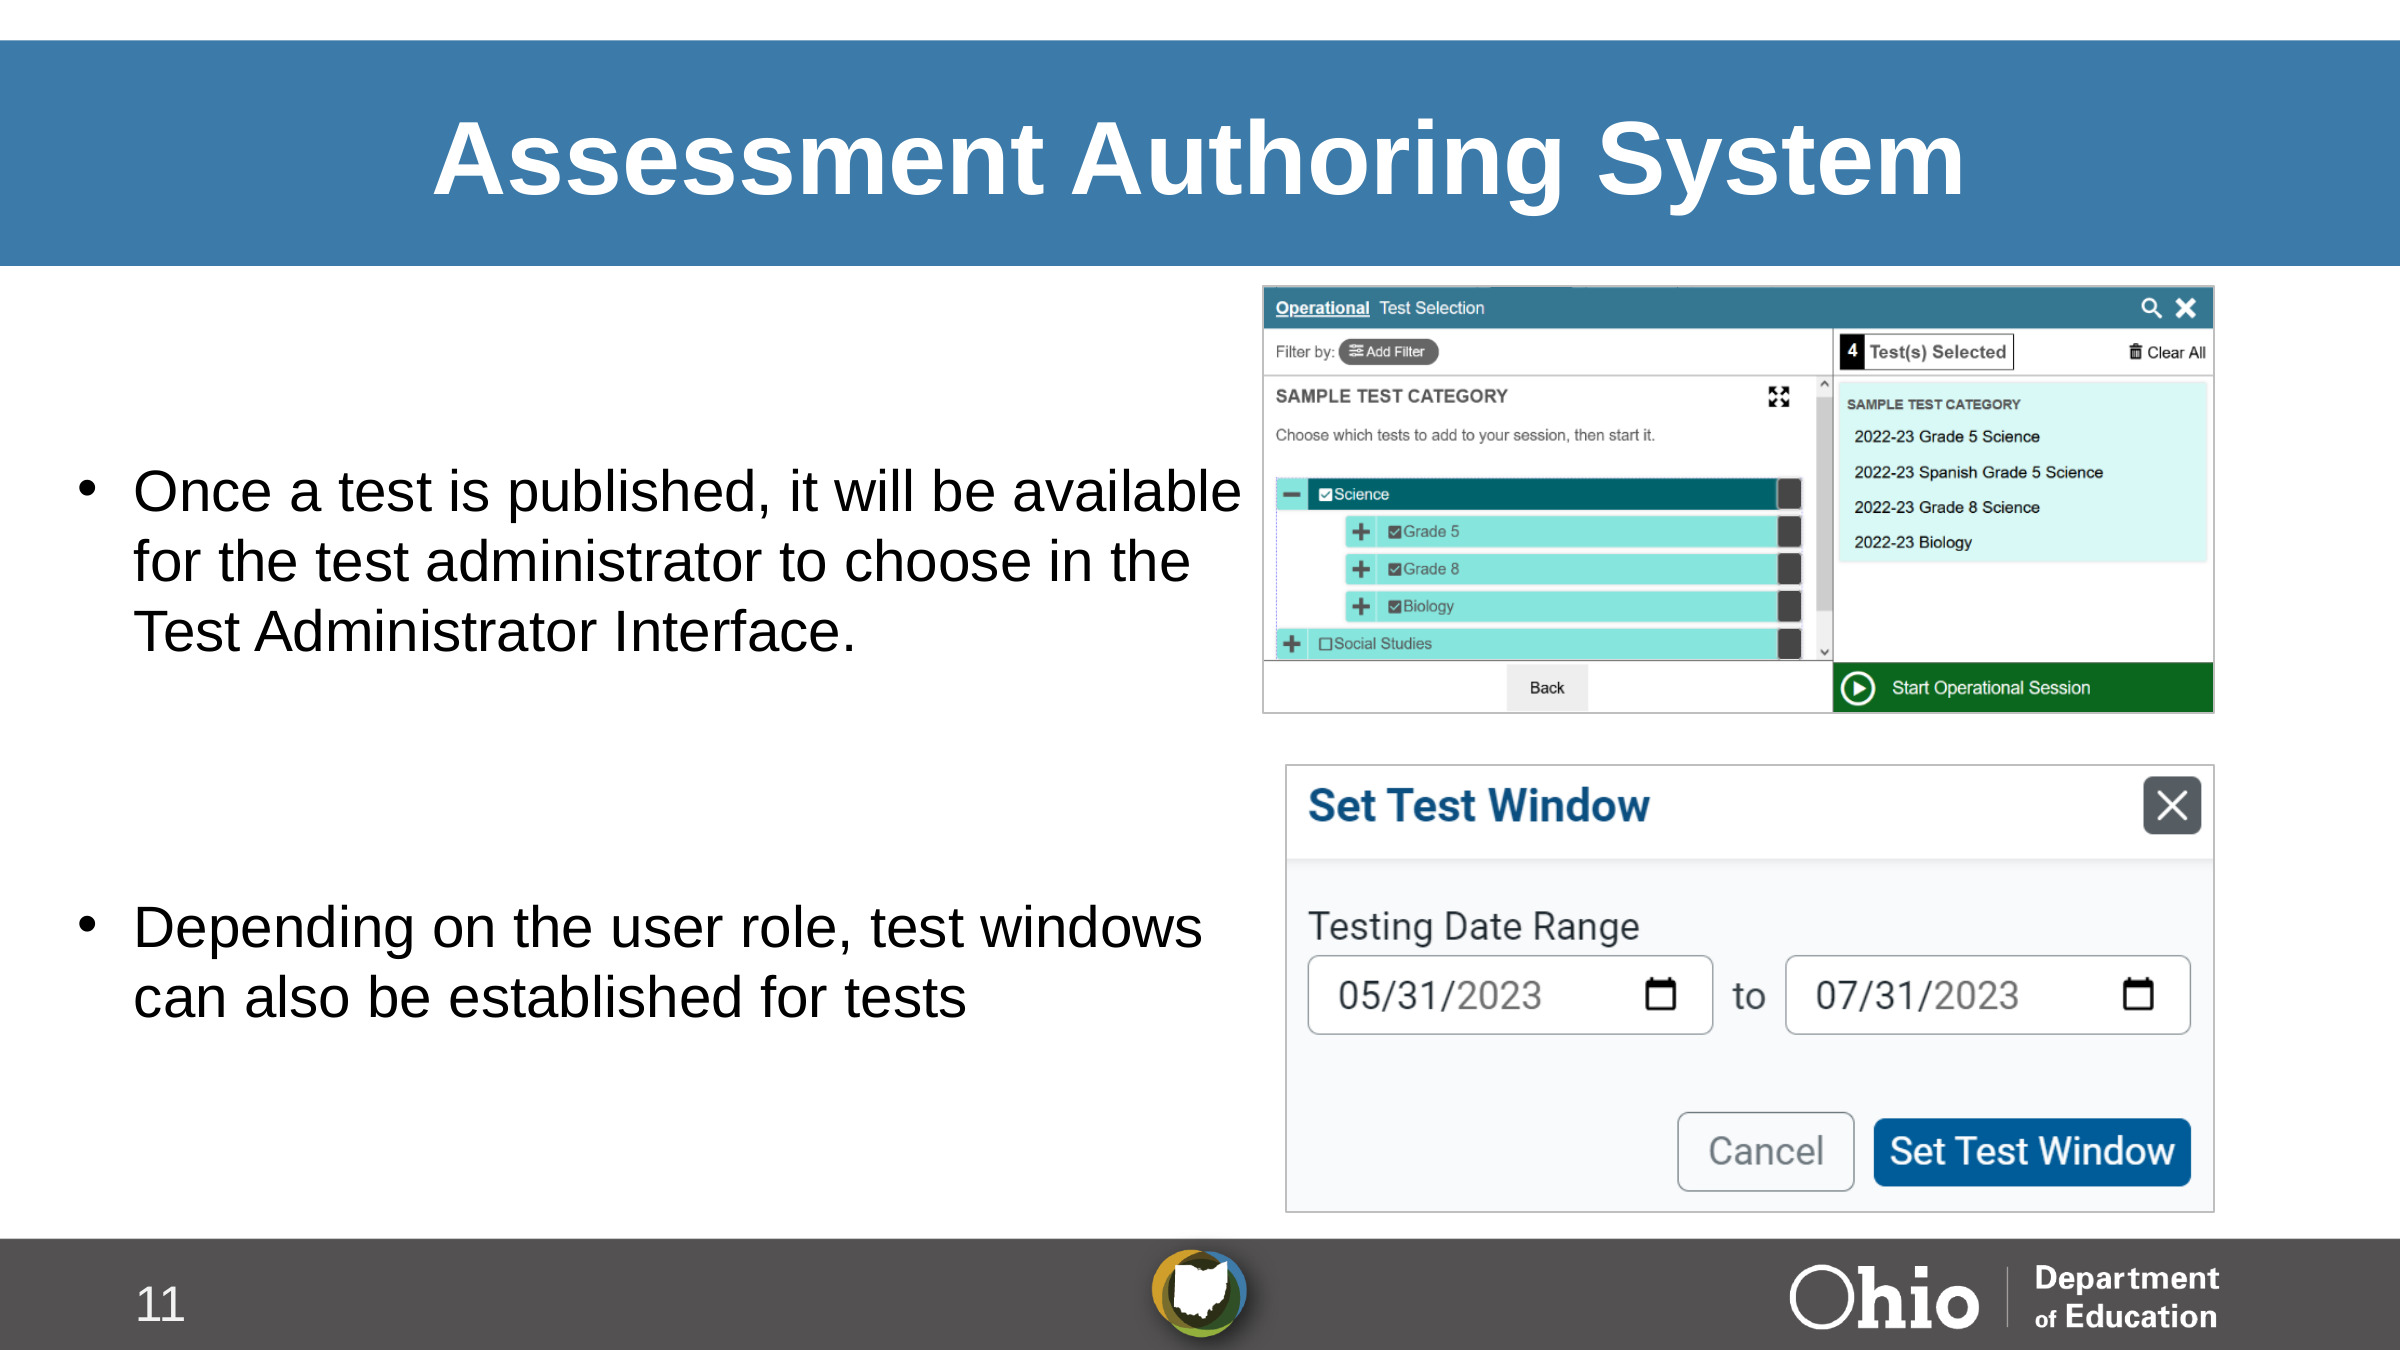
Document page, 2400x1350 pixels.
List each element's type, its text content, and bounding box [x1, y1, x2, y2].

picture [0, 266, 2400, 1350]
text_box Once a test is published, it will be available for the test administrator to choose in the Test Administrator Interface. [62, 445, 1264, 723]
title Assessment Authoring System [0, 40, 2400, 266]
slide_number 11 [120, 1264, 229, 1325]
text_box Depending on the user role, test windows can also be established for tests [62, 881, 1264, 1089]
picture [0, 0, 2400, 40]
